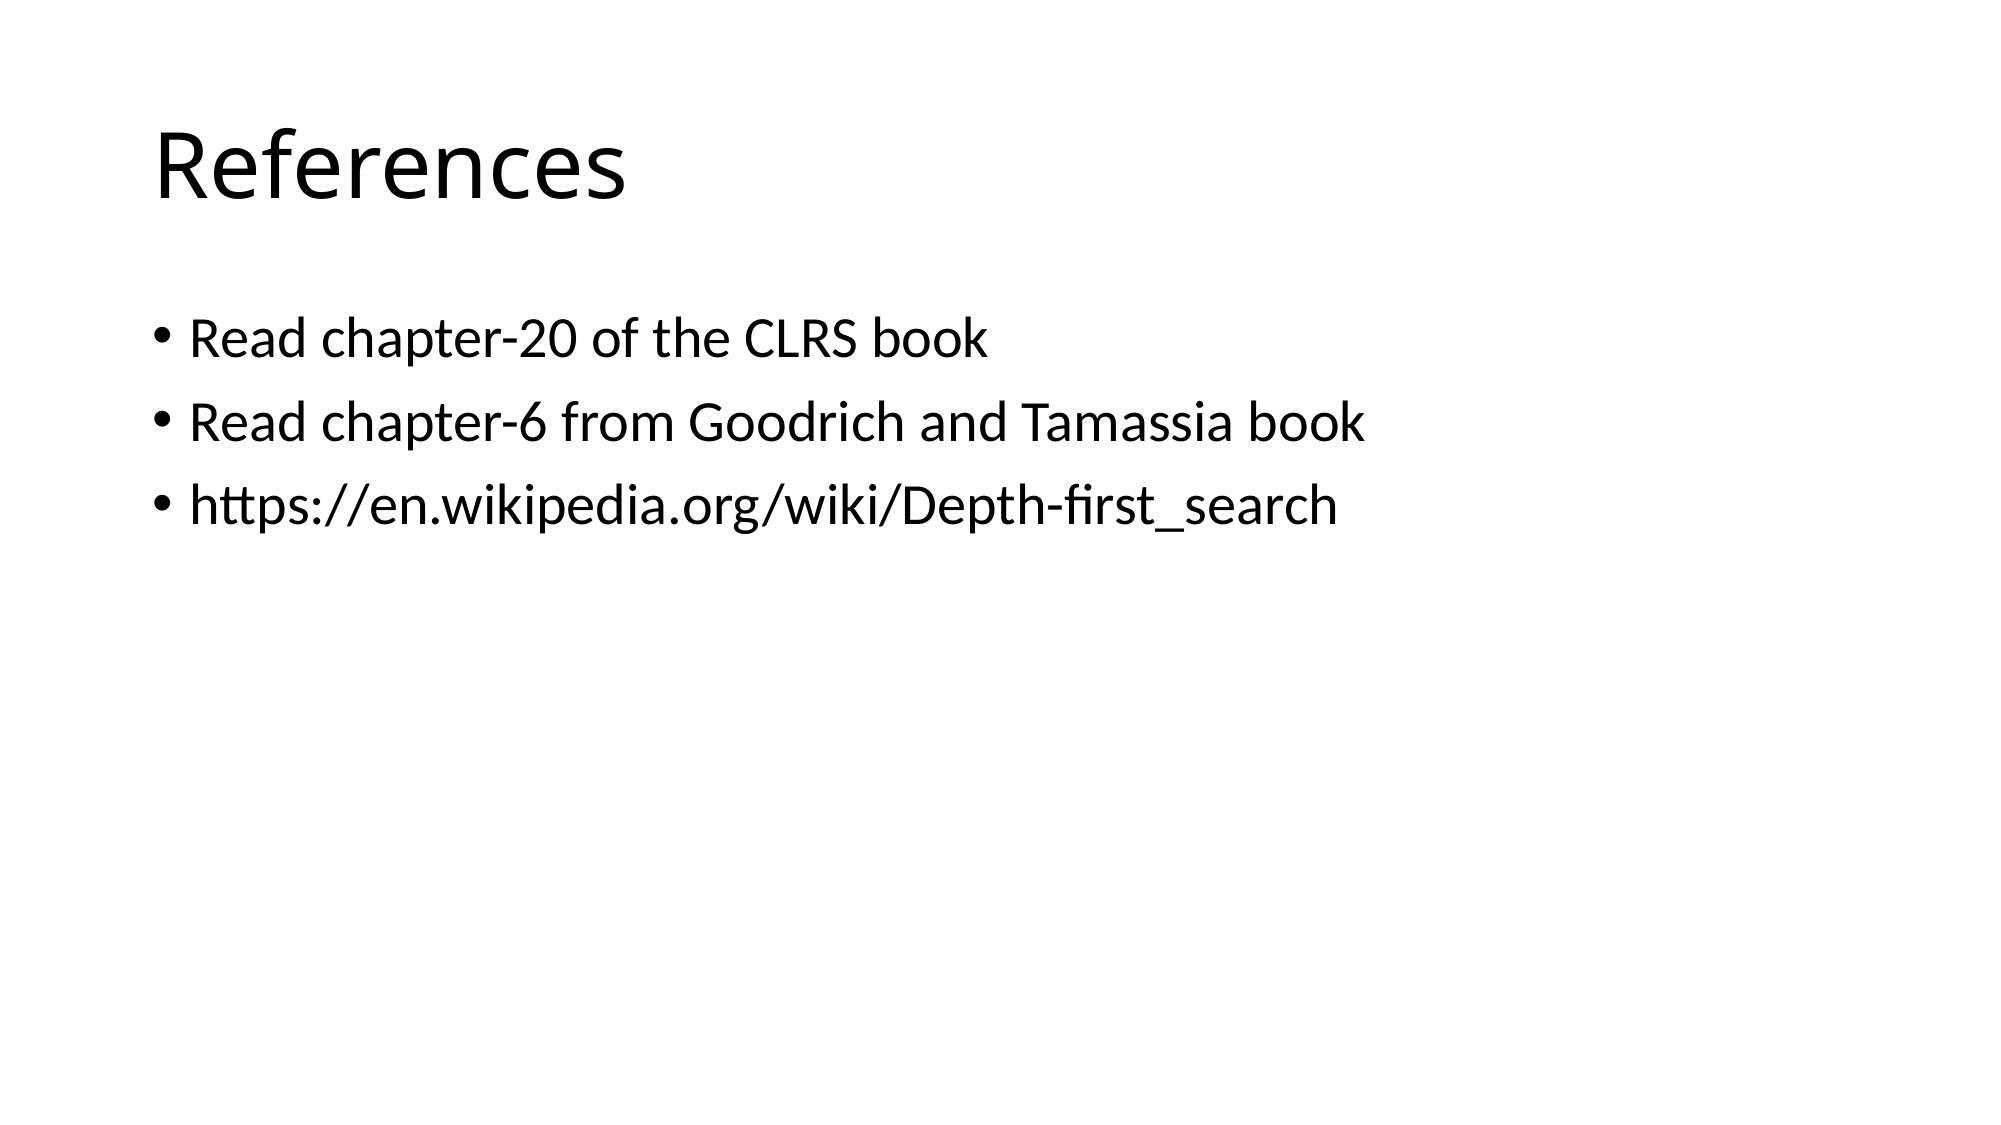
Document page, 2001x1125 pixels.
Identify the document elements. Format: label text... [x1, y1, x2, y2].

list Read chapter-20 of the CLRS book Read chapter-6 from Goodrich and Tamassia book https://en.wikipedia.org/wiki/Depth-first_search [137, 299, 1863, 1014]
title References [137, 59, 1863, 278]
